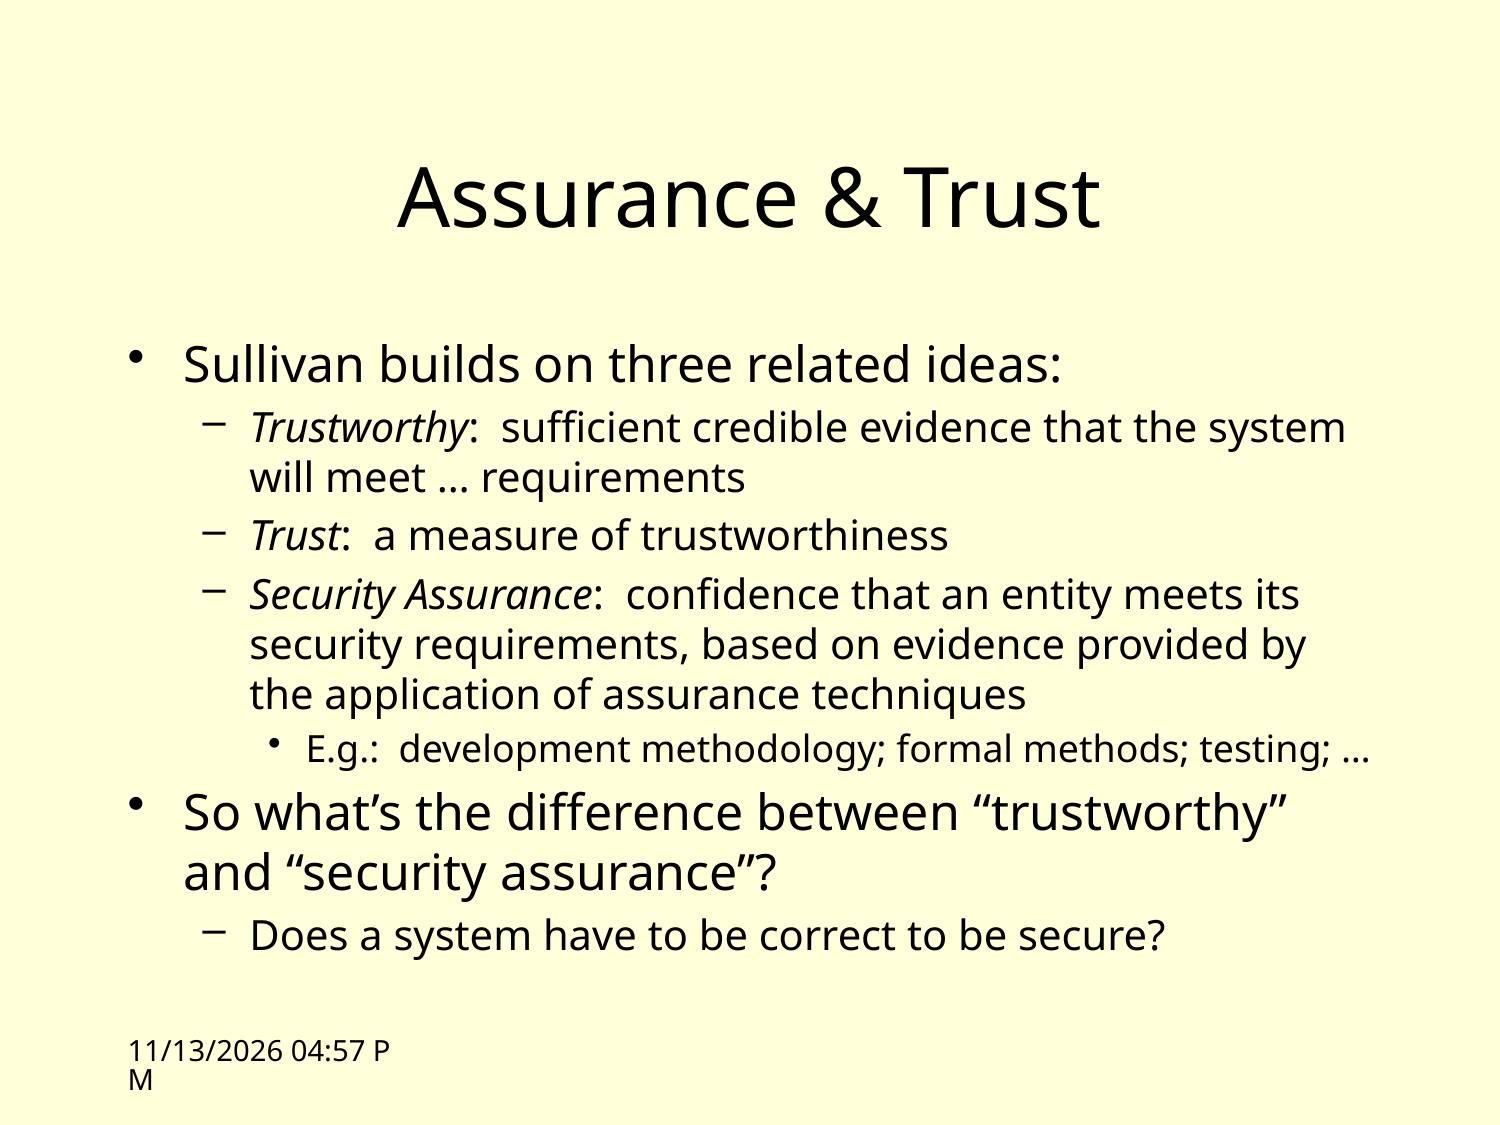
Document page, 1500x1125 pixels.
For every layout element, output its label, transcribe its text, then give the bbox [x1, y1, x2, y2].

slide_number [112, 1024, 426, 1101]
title Assurance & Trust [112, 99, 1388, 288]
list Sullivan builds on three related ideas: Trustworthy: sufficient credible evidence that the system will meet … requirements Trust: a measure of trustworthiness Security Assurance: confidence that an entity meets its security requirements, based on evidence provided by the application of assurance techniques E.g.: development methodology; formal methods; testing; … So what’s the difference between “trustworthy” and “security assurance”? Does a system have to be correct to be secure? [112, 324, 1388, 1001]
